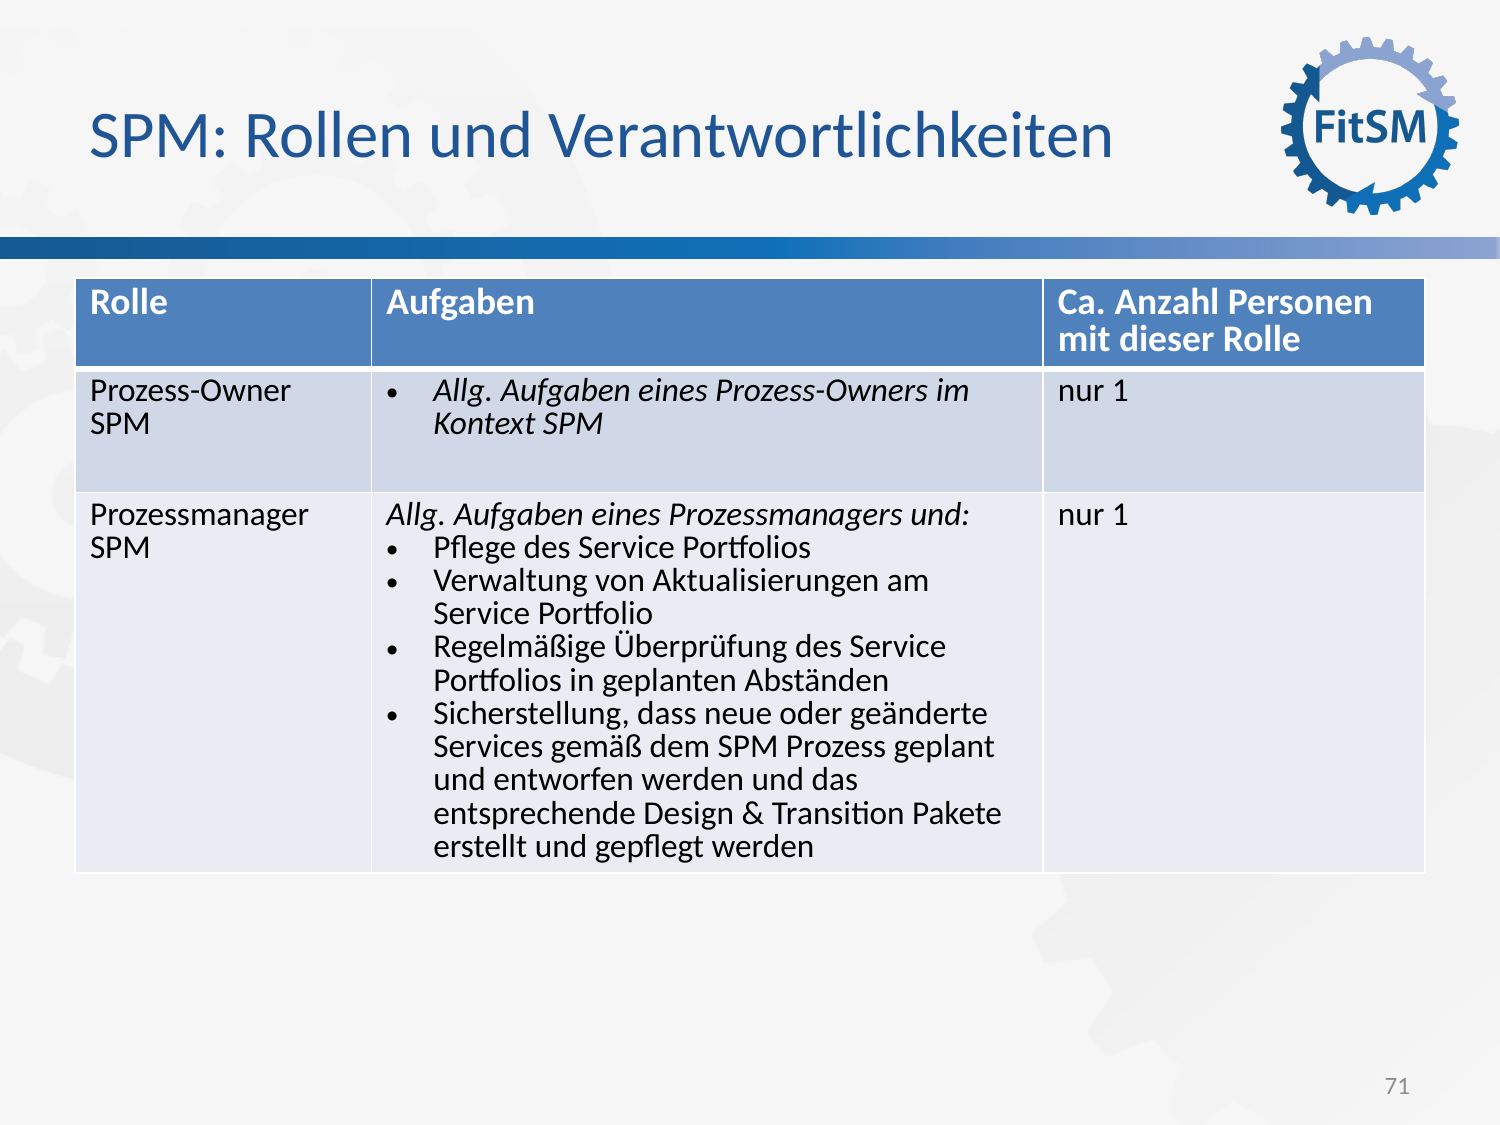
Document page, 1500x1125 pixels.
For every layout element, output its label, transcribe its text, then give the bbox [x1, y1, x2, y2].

table_header Aufgaben [372, 279, 1042, 366]
picture [0, 0, 1500, 1125]
table_cell Prozessmanager SPM [76, 493, 371, 872]
text_box <Foliennummer> [1074, 1054, 1425, 1115]
text_box SPM: Rollen und Verantwortlichkeiten [74, 45, 1282, 217]
table_cell Allg. Aufgaben eines Prozess-Owners im Kontext SPM [372, 372, 1042, 492]
table_cell nur 1 [1044, 372, 1424, 492]
table_header Ca. Anzahl Personen mit dieser Rolle [1044, 279, 1424, 366]
table_cell nur 1 [1044, 493, 1424, 872]
table_cell Prozess-Owner SPM [76, 372, 371, 492]
table_cell Allg. Aufgaben eines Prozessmanagers und: Pflege des Service Portfolios Verwaltung von Aktualisierungen am Service Portfolio Regelmäßige Überprüfung des Service Portfolios in geplanten Abständen Sicherstellung, dass neue oder geänderte Services gemäß dem SPM Prozess geplant und entworfen werden und das entsprechende Design & Transition Pakete erstellt und gepflegt werden [372, 493, 1042, 872]
table_header Rolle [76, 279, 371, 366]
